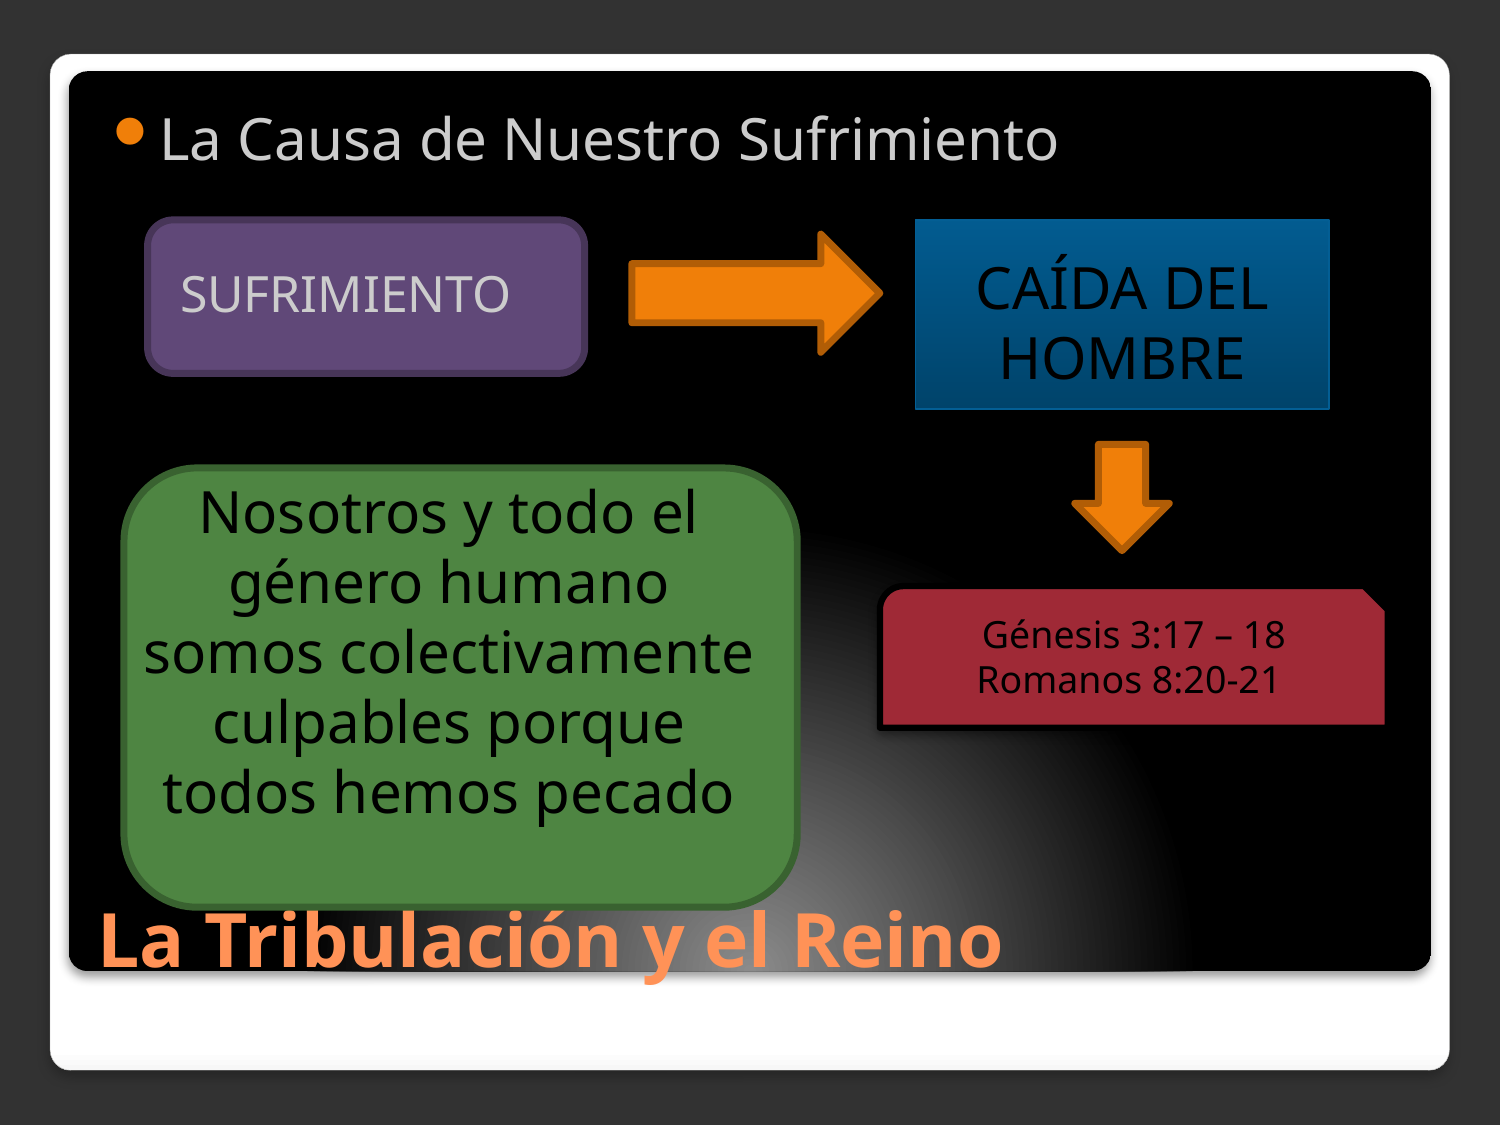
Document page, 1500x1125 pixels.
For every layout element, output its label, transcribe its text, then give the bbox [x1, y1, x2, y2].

text_box [628, 230, 884, 356]
text_box [1071, 440, 1173, 555]
text_box [120, 483, 801, 911]
text_box [144, 216, 589, 377]
text_box Nosotros y todo el género humano somos colectivamente culpables porque todos hemos pecado [123, 468, 774, 833]
text_box SUFRIMIENTO [165, 255, 567, 330]
text_box [915, 219, 1330, 410]
text_box Génesis 3:17 – 18 Romanos 8:20-21 [879, 603, 1388, 709]
list La Causa de Nuestro Sufrimiento [82, 86, 1425, 197]
text_box [876, 582, 1391, 731]
text_box [174, 464, 747, 468]
text_box CAÍDA DEL HOMBRE [933, 243, 1312, 399]
title La Tribulación y el Reino [82, 817, 1425, 990]
